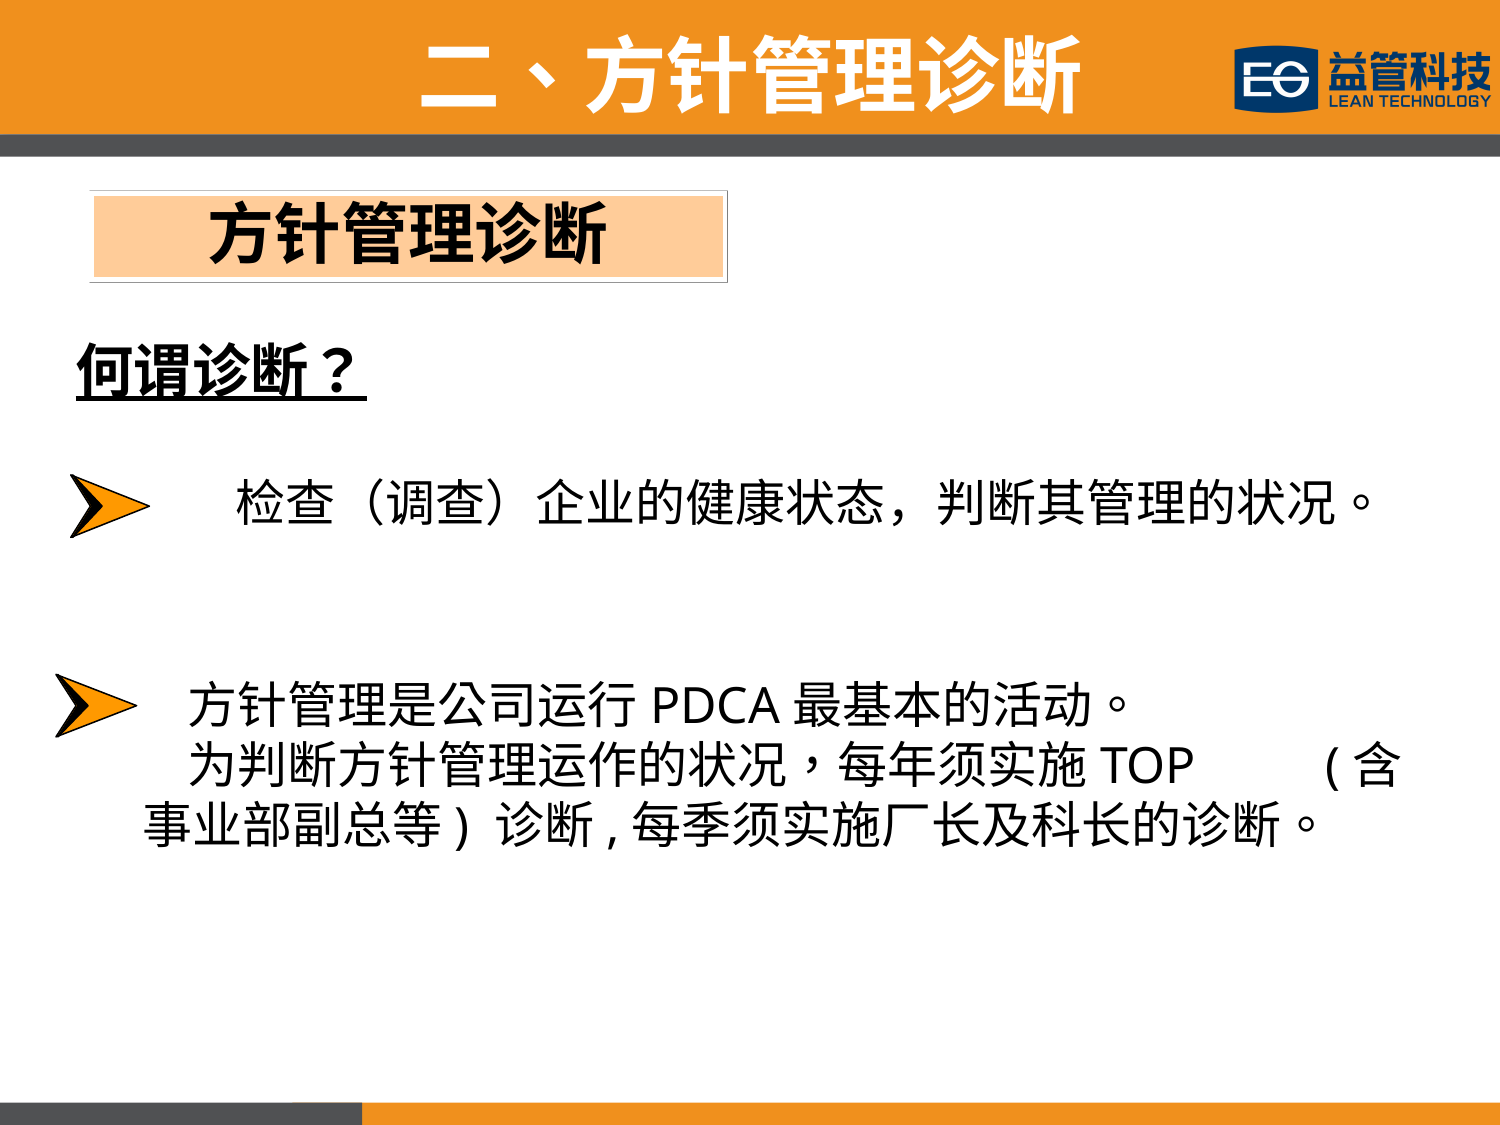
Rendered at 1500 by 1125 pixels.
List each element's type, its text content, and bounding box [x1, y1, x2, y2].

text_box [70, 463, 1445, 541]
text_box 方针管理诊断 [91, 193, 725, 280]
text_box 何谓诊断？ [60, 326, 536, 411]
text_box [1184, 1064, 1489, 1120]
text_box 二、方针管理诊断 [0, 16, 1500, 131]
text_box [55, 665, 1460, 863]
